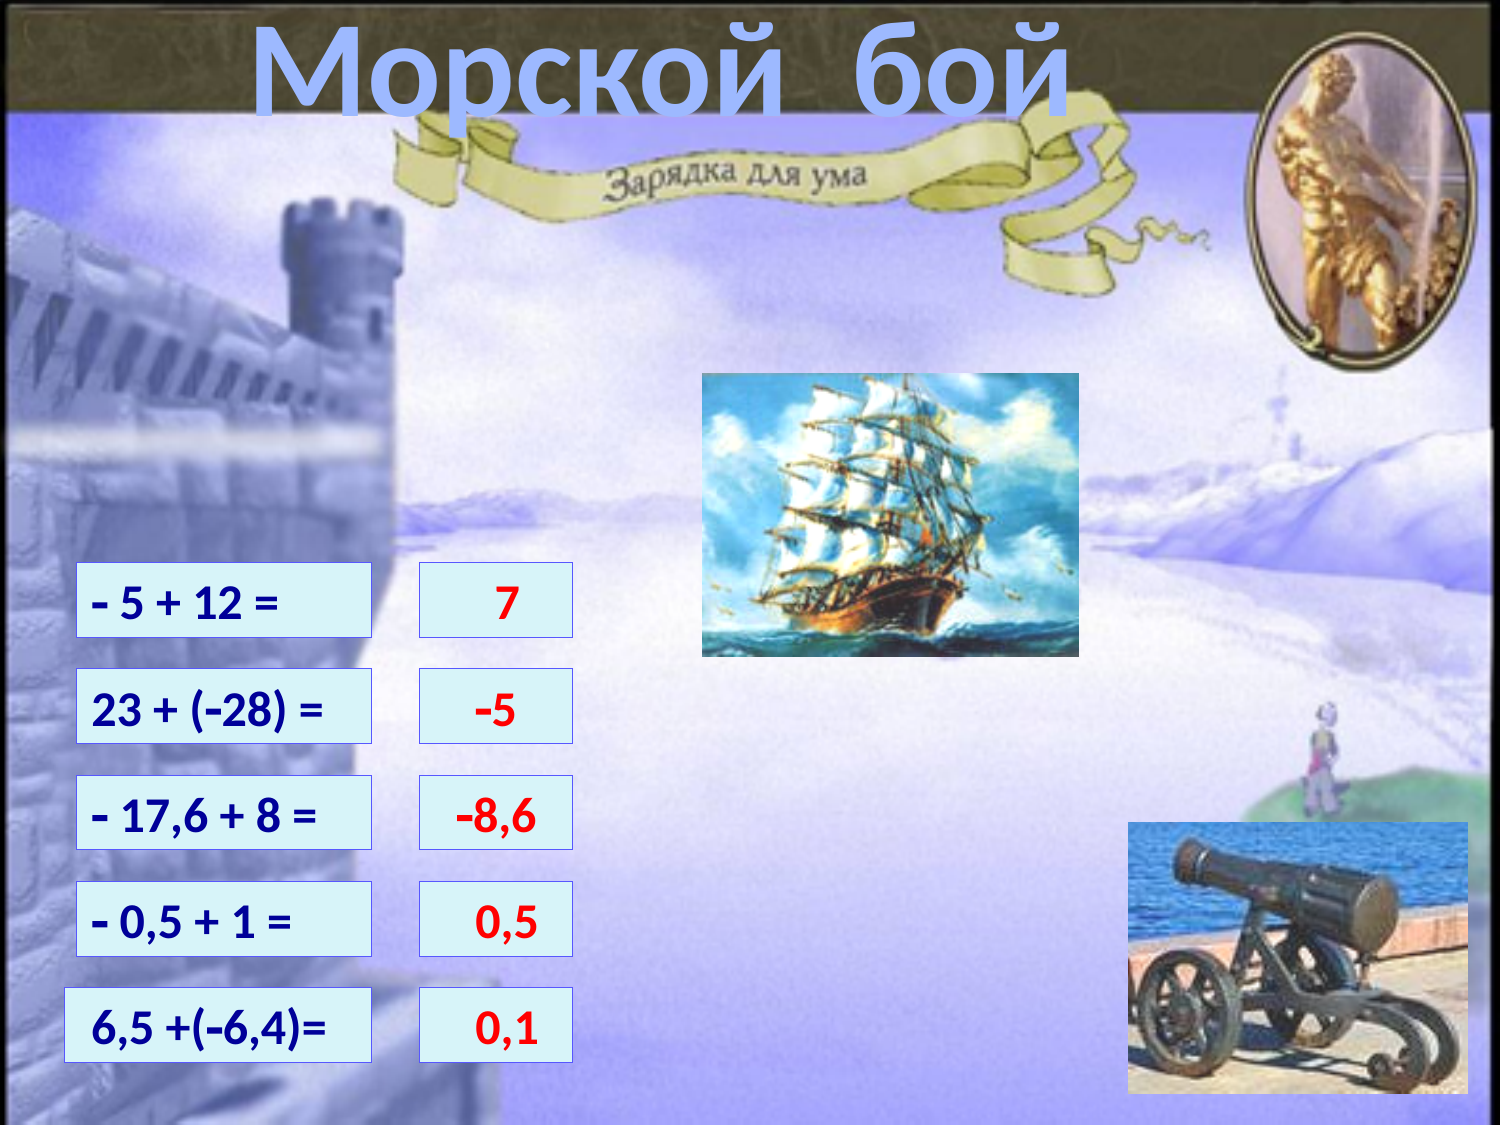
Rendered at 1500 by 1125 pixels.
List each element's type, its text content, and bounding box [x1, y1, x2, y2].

text_box 5 [419, 668, 573, 744]
text_box  5 + 12 = [76, 562, 372, 638]
text_box  17,6 + 8 = [76, 775, 372, 850]
text_box Морской бой [206, 0, 1117, 152]
text_box 7 [419, 562, 573, 638]
text_box 0,5 [419, 881, 573, 957]
text_box 0,1 [419, 987, 573, 1063]
text_box 23 + (28) = [76, 668, 372, 744]
text_box 8,6 [419, 775, 573, 850]
text_box  0,5 + 1 = [76, 881, 372, 957]
text_box 6,5 +(6,4)= [64, 987, 372, 1063]
picture [0, 0, 1500, 1125]
